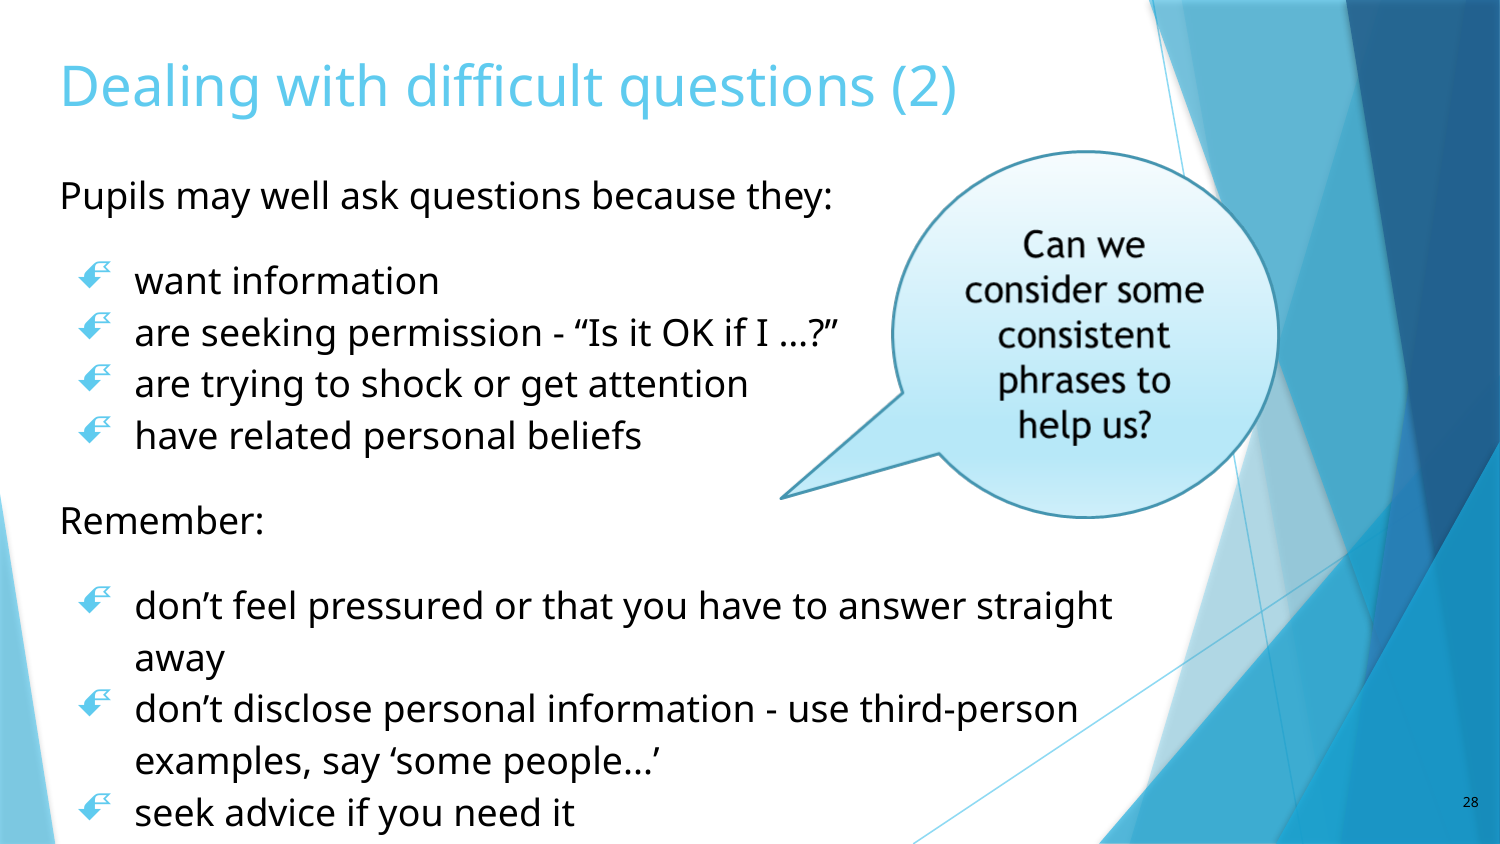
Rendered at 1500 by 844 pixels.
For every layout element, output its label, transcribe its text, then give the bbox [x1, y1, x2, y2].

title Dealing with difficult questions (2) [44, 35, 1317, 130]
list Pupils may well ask questions because they: want information are seeking permission - “Is it OK if I …?” are trying to shock or get attention have related personal beliefs Remember: don’t feel pressured or that you have to answer straight away don’t disclose personal information - use third-person examples, say ‘some people...’ seek advice if you need it [44, 150, 1224, 769]
slide_number 28 [1403, 770, 1494, 836]
picture [779, 149, 1282, 521]
